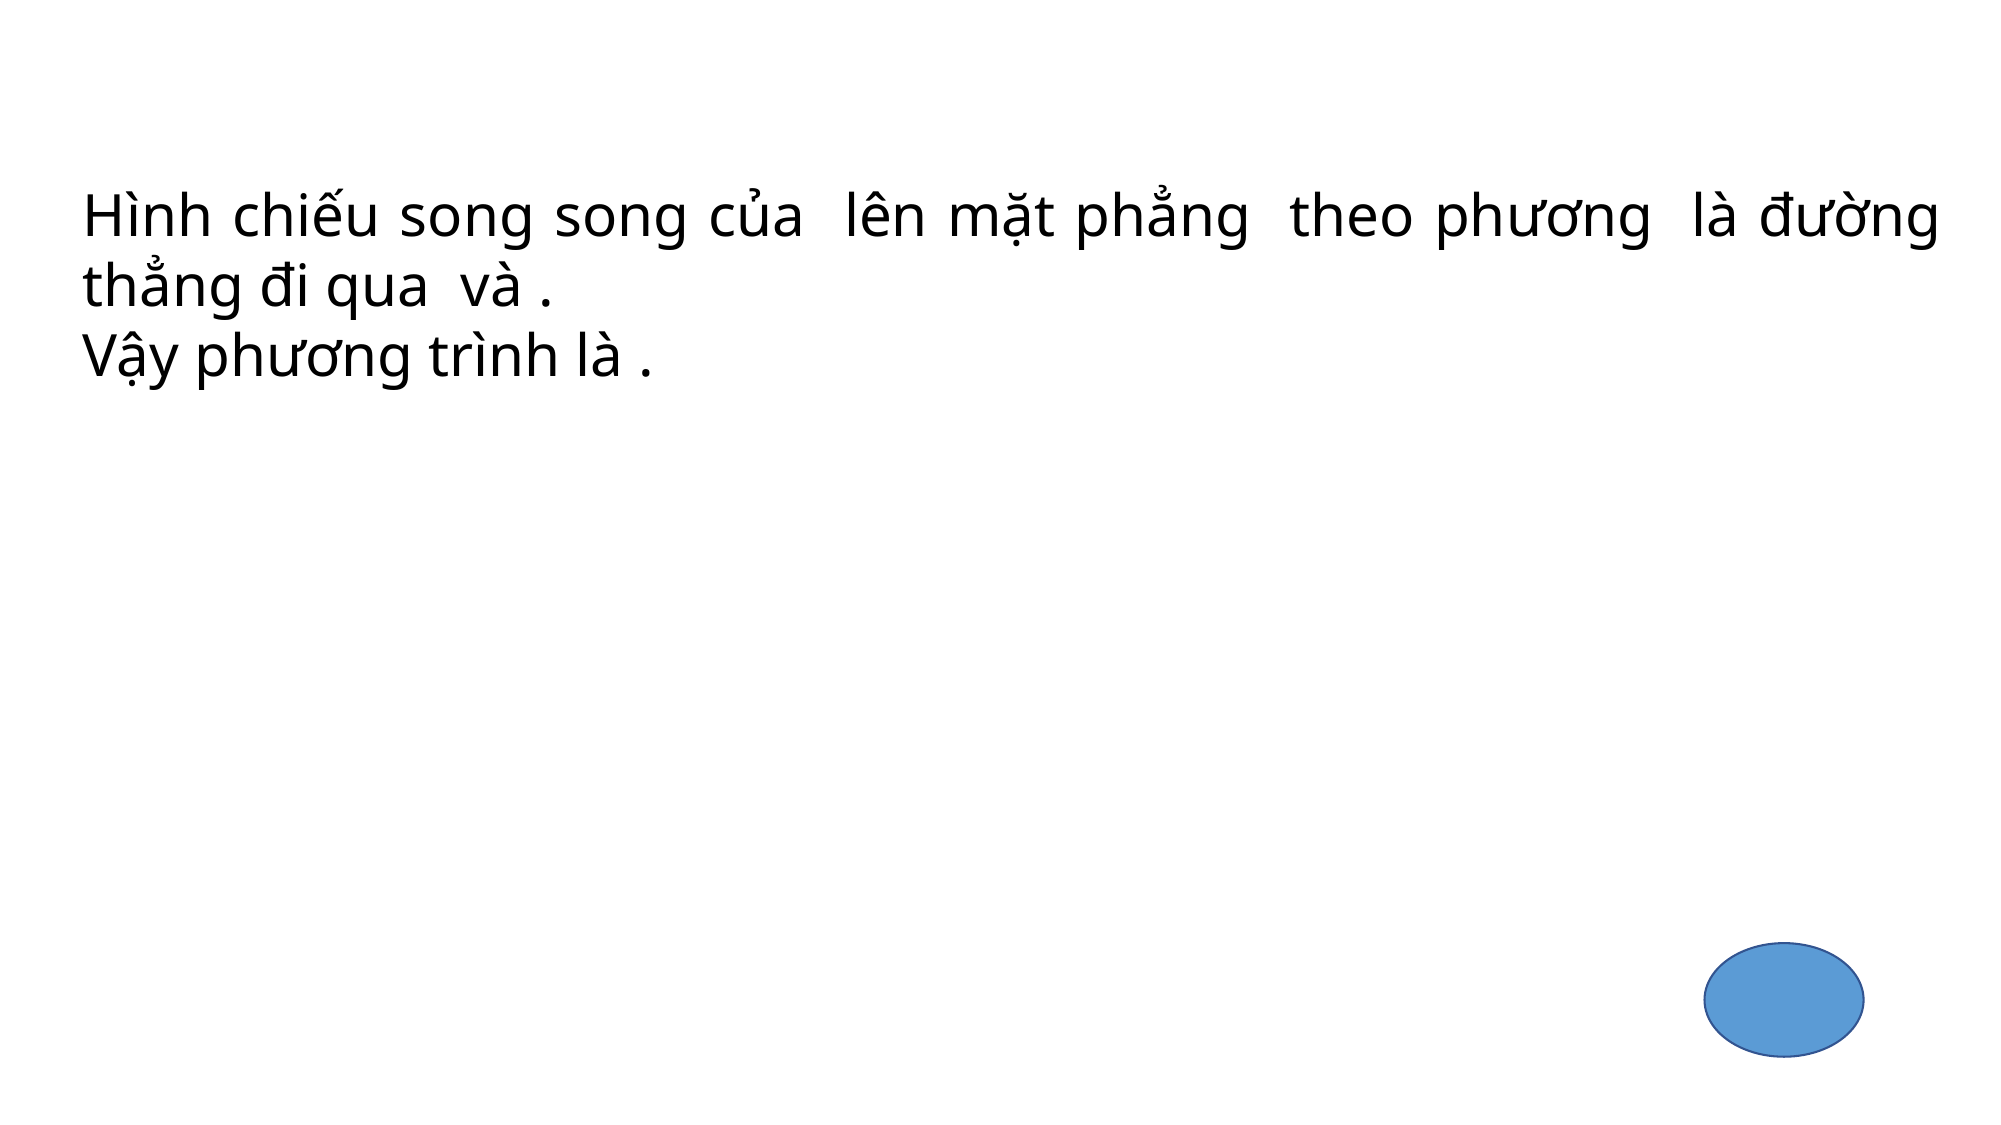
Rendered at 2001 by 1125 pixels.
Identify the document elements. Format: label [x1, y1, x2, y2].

text_box [1703, 942, 1865, 1058]
